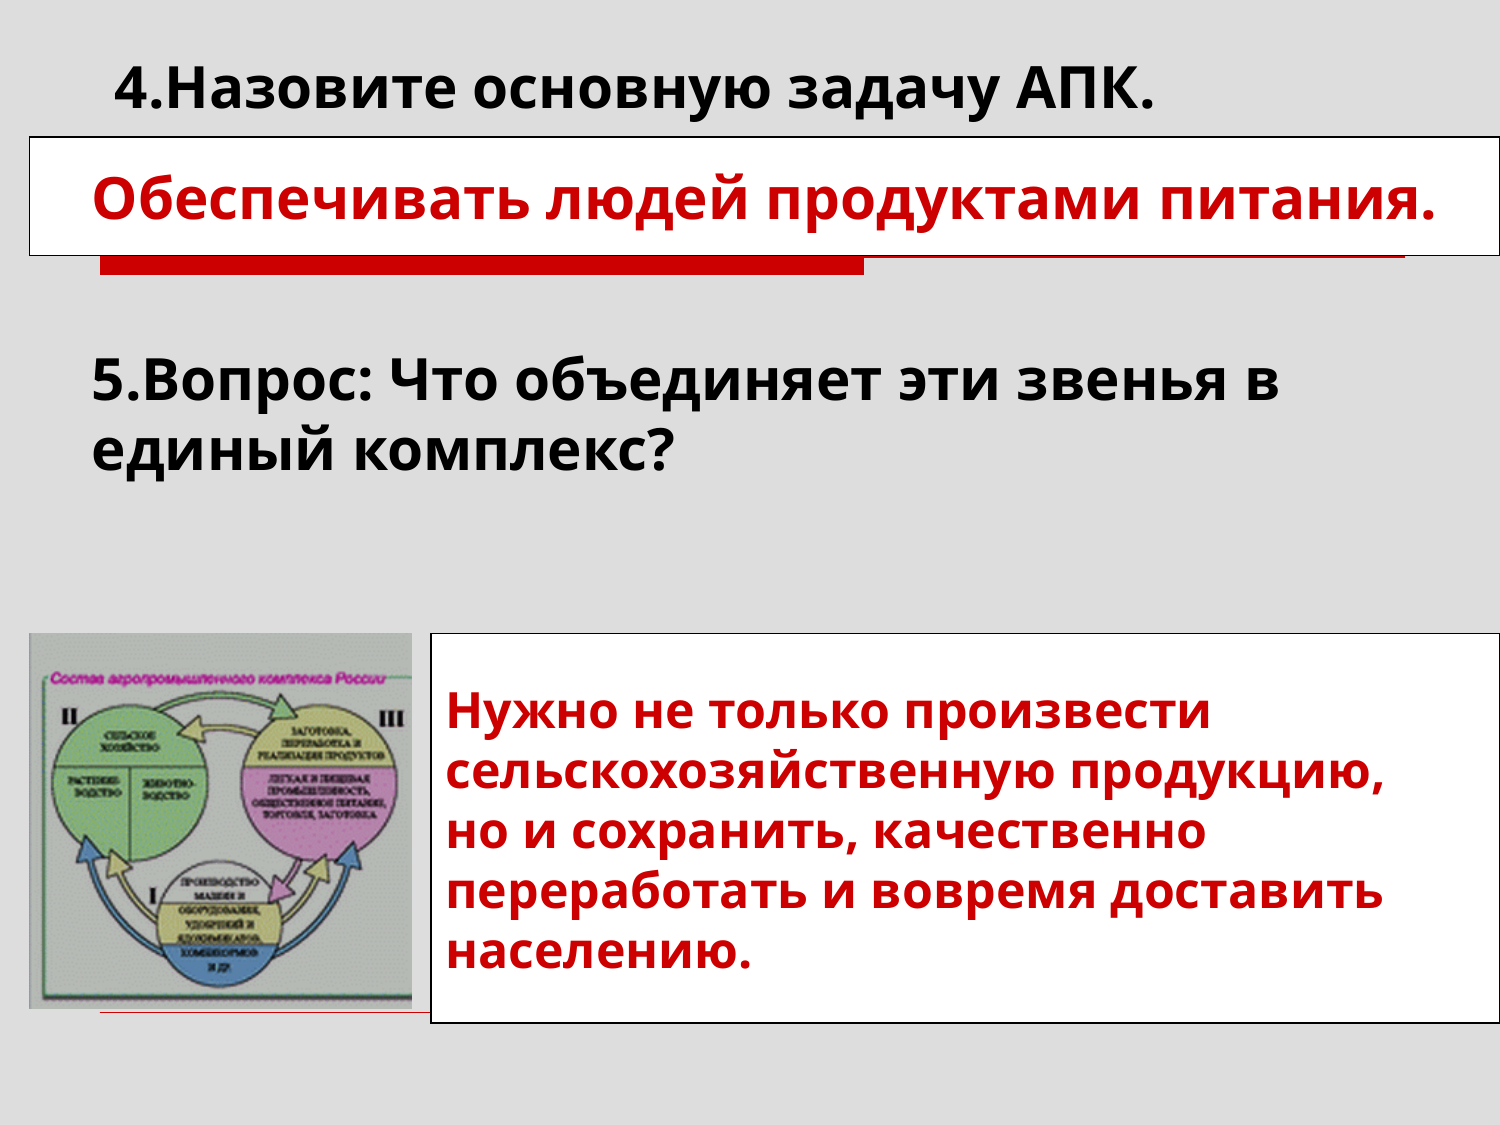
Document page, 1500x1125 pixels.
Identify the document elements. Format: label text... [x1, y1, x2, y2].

text_box Нужно не только произвести сельскохозяйственную продукцию, но и сохранить, качественно переработать и вовремя доставить населению. [430, 633, 1500, 1024]
picture [29, 632, 413, 1009]
text_box 4.Назовите основную задачу АПК. [100, 42, 1376, 128]
title 5.Вопрос: Что объединяет эти звенья в единый комплекс? [76, 337, 1390, 491]
text_box Обеспечивать людей продуктами питания. [29, 137, 1500, 256]
